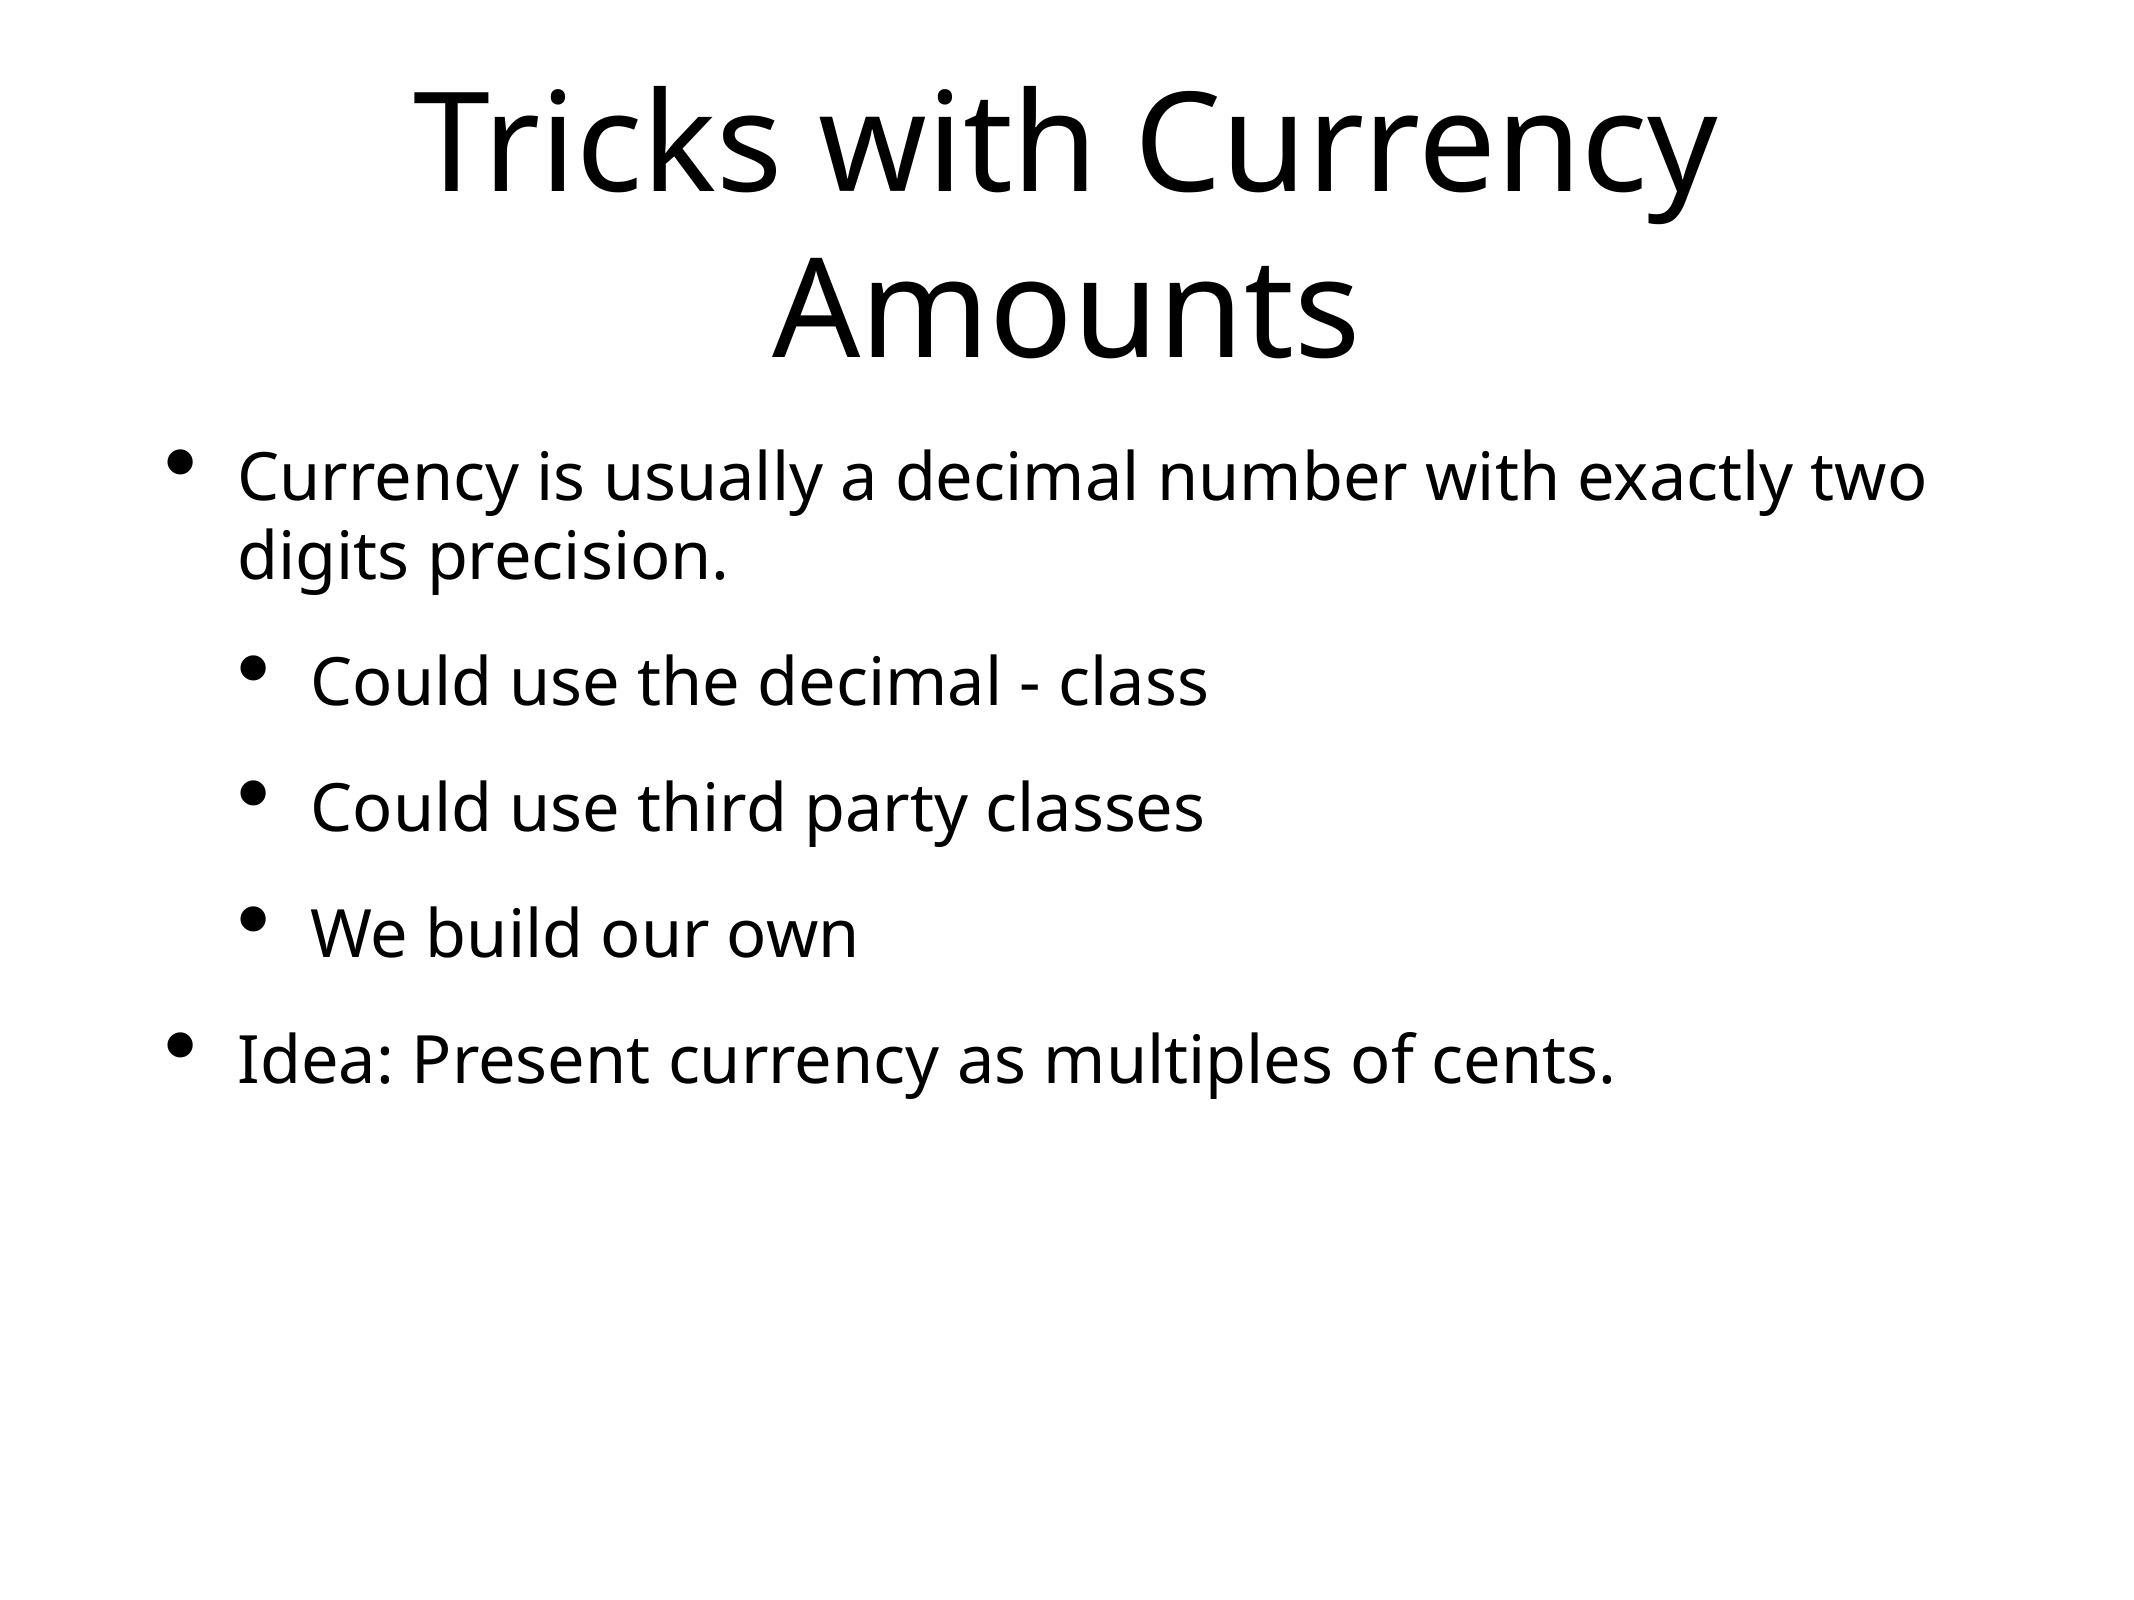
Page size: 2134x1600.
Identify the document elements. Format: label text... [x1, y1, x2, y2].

title Tricks with Currency Amounts [155, 41, 1978, 397]
list Currency is usually a decimal number with exactly two digits precision. Could use the decimal - class Could use third party classes We build our own Idea: Present currency as multiples of cents. [155, 424, 1978, 1457]
